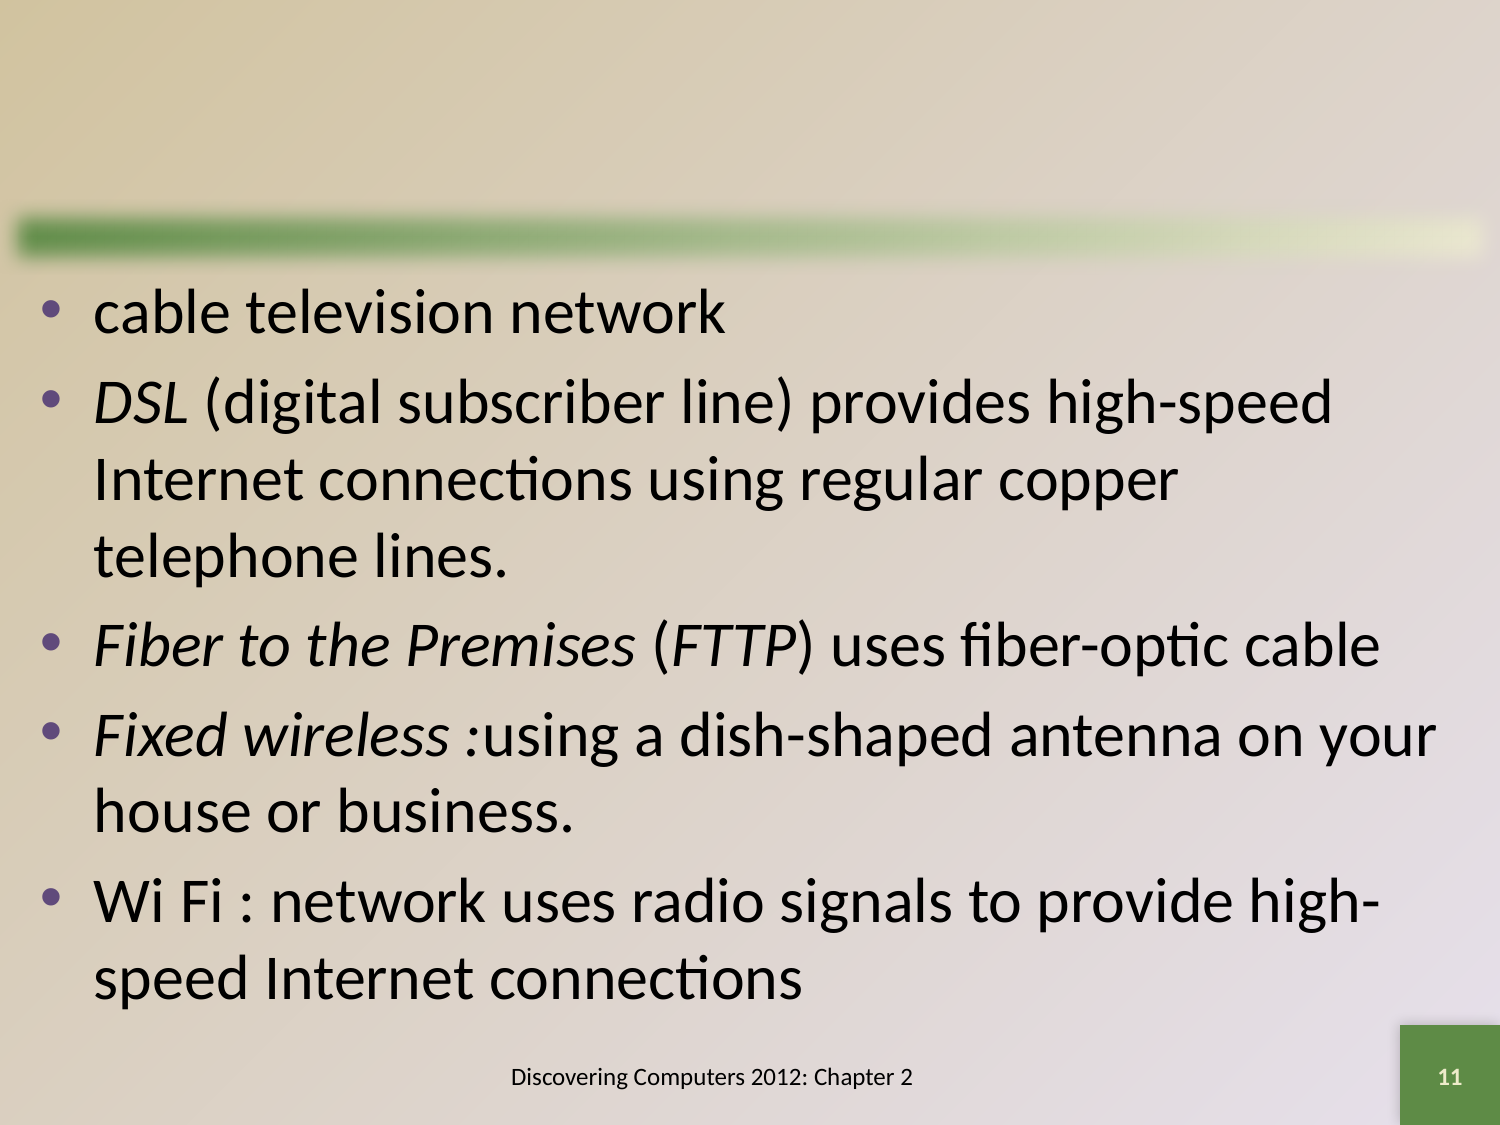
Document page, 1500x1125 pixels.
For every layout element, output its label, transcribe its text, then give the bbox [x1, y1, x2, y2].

slide_number 11 [1400, 1025, 1500, 1125]
list cable television network DSL (digital subscriber line) provides high-speed Internet connections using regular copper telephone lines. Fiber to the Premises (FTTP) uses fiber-optic cable Fixed wireless :using a dish-shaped antenna on your house or business. Wi Fi : network uses radio signals to provide high-speed Internet connections [24, 262, 1475, 1025]
footer Discovering Computers 2012: Chapter 2 [324, 1045, 1100, 1105]
